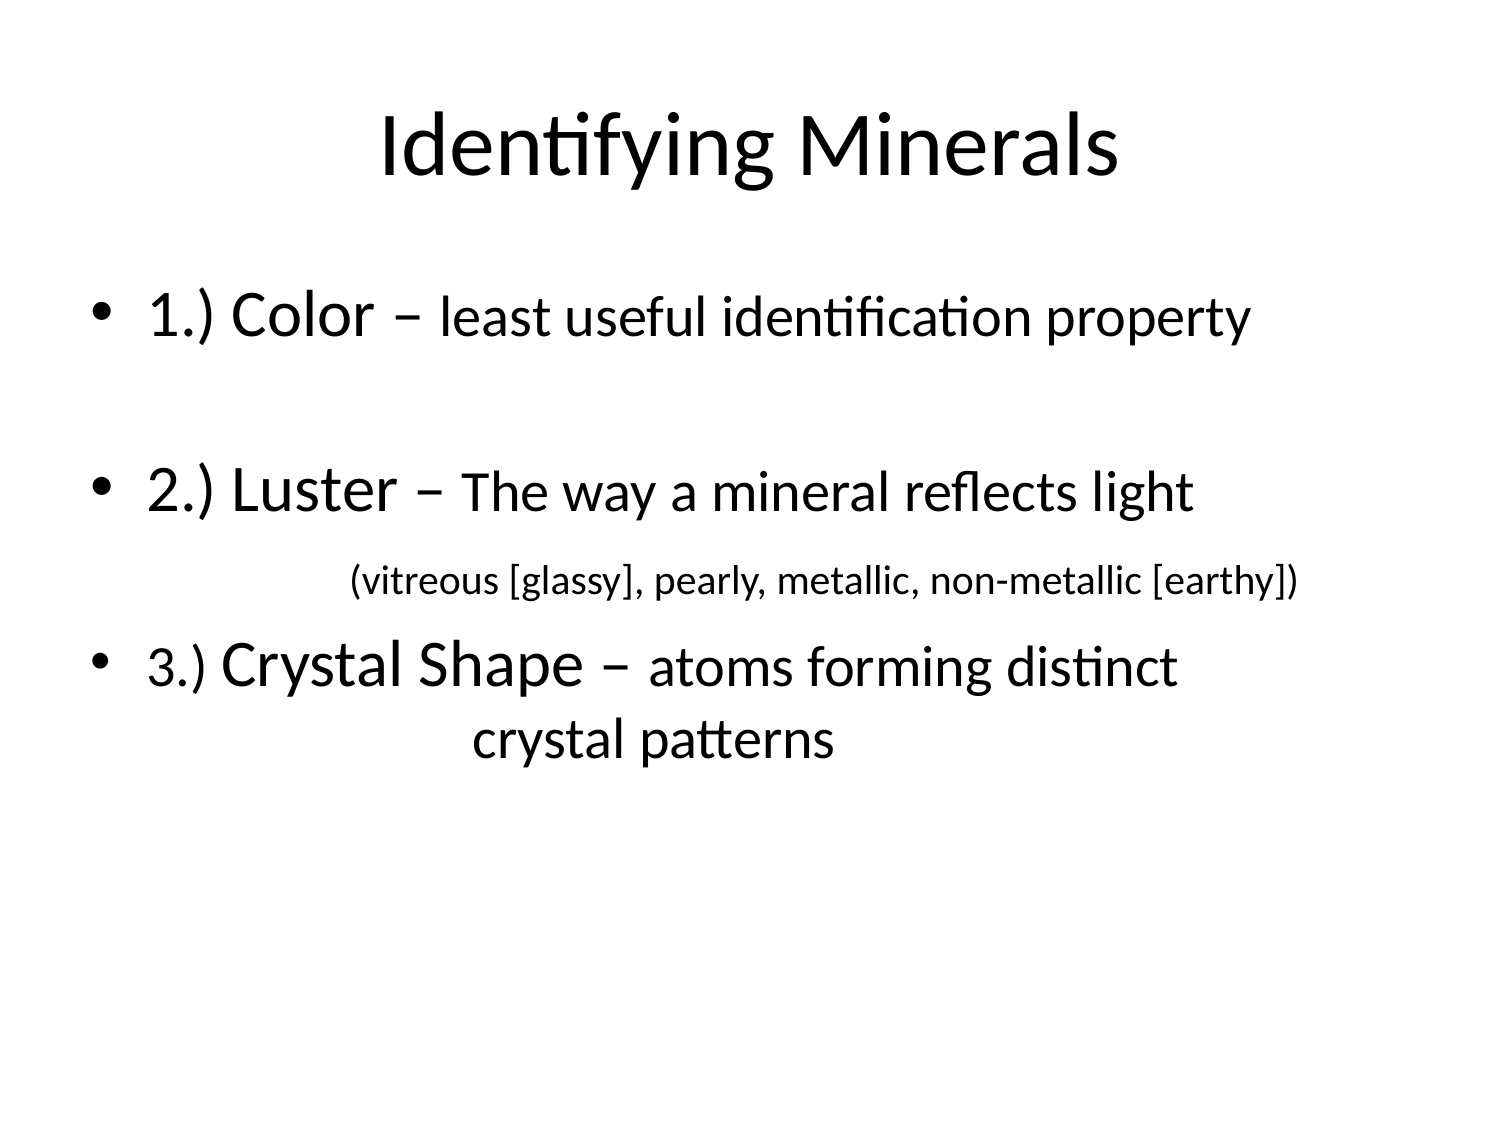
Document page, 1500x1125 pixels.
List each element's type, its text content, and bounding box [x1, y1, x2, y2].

title Identifying Minerals [75, 45, 1425, 233]
list 1.) Color – least useful identification property 2.) Luster – The way a mineral reflects light (vitreous [glassy], pearly, metallic, non-metallic [earthy]) 3.) Crystal Shape – atoms forming distinct crystal patterns [75, 262, 1425, 1005]
